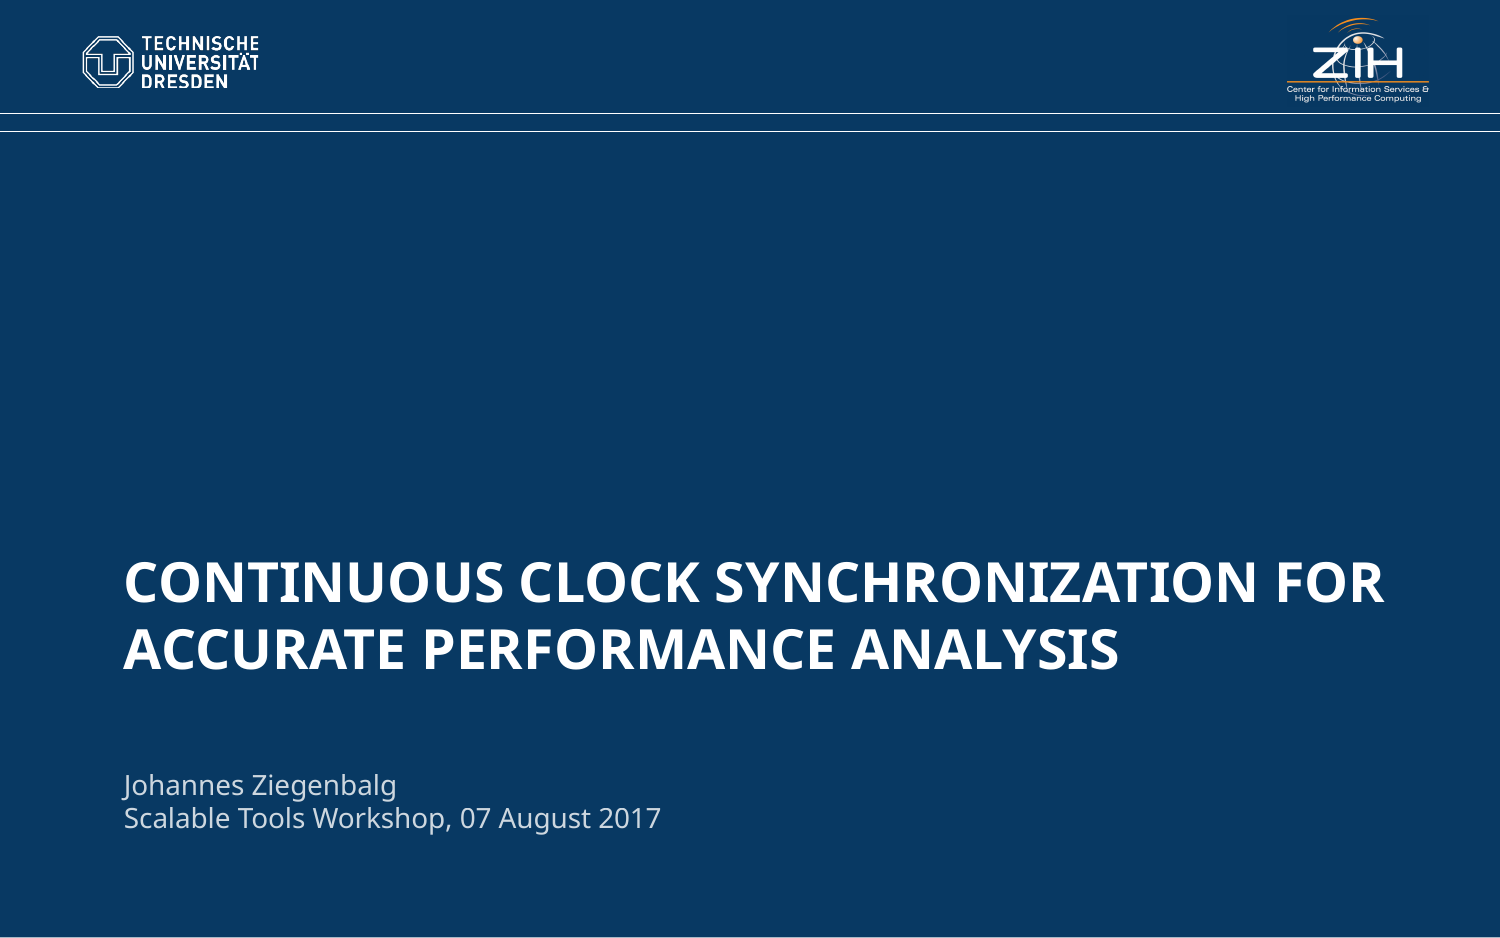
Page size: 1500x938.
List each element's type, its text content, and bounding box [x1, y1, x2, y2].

text_box Johannes Ziegenbalg Scalable Tools Workshop, 07 August 2017 [123, 767, 733, 835]
list Continuous Clock SynchroniZation for Accurate Performance Analysis [123, 547, 1409, 755]
picture [1287, 15, 1429, 107]
